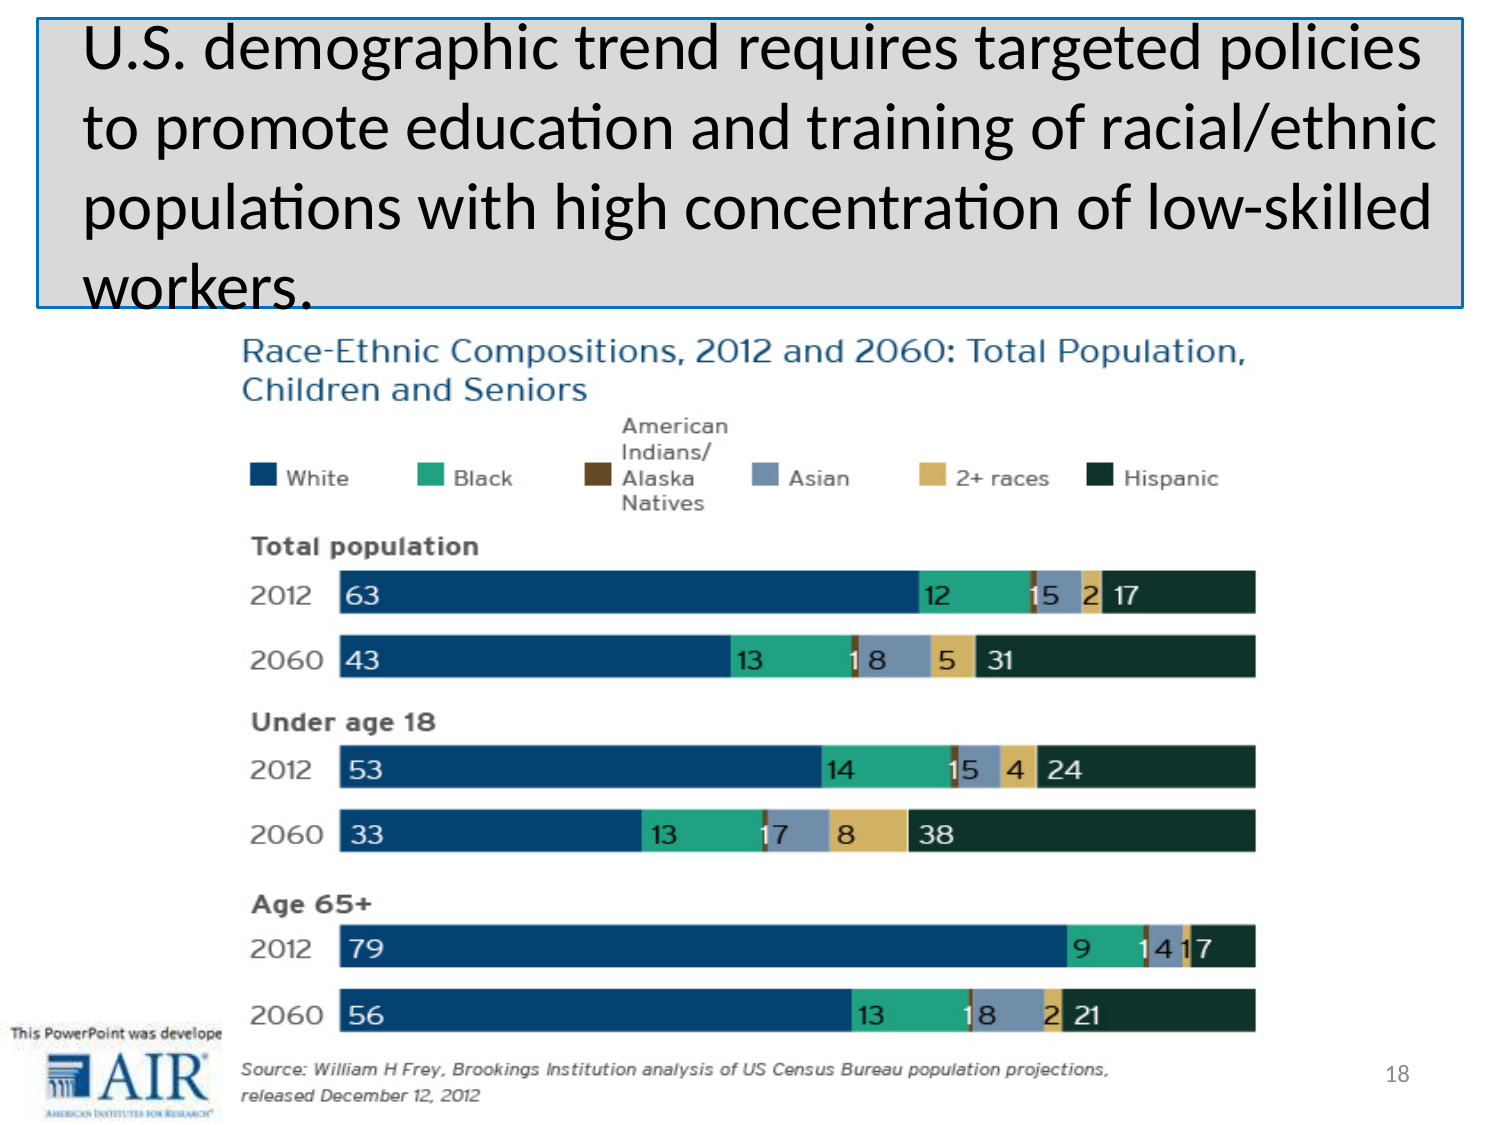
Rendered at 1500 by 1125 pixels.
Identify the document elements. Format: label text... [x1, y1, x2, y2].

text_box U.S. demographic trend requires targeted policies to promote education and training of racial/ethnic populations with high concentration of low-skilled workers. [37, 18, 1463, 308]
slide_number 18 [1277, 1042, 1425, 1103]
picture [0, 1008, 216, 1125]
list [216, 327, 1272, 1125]
